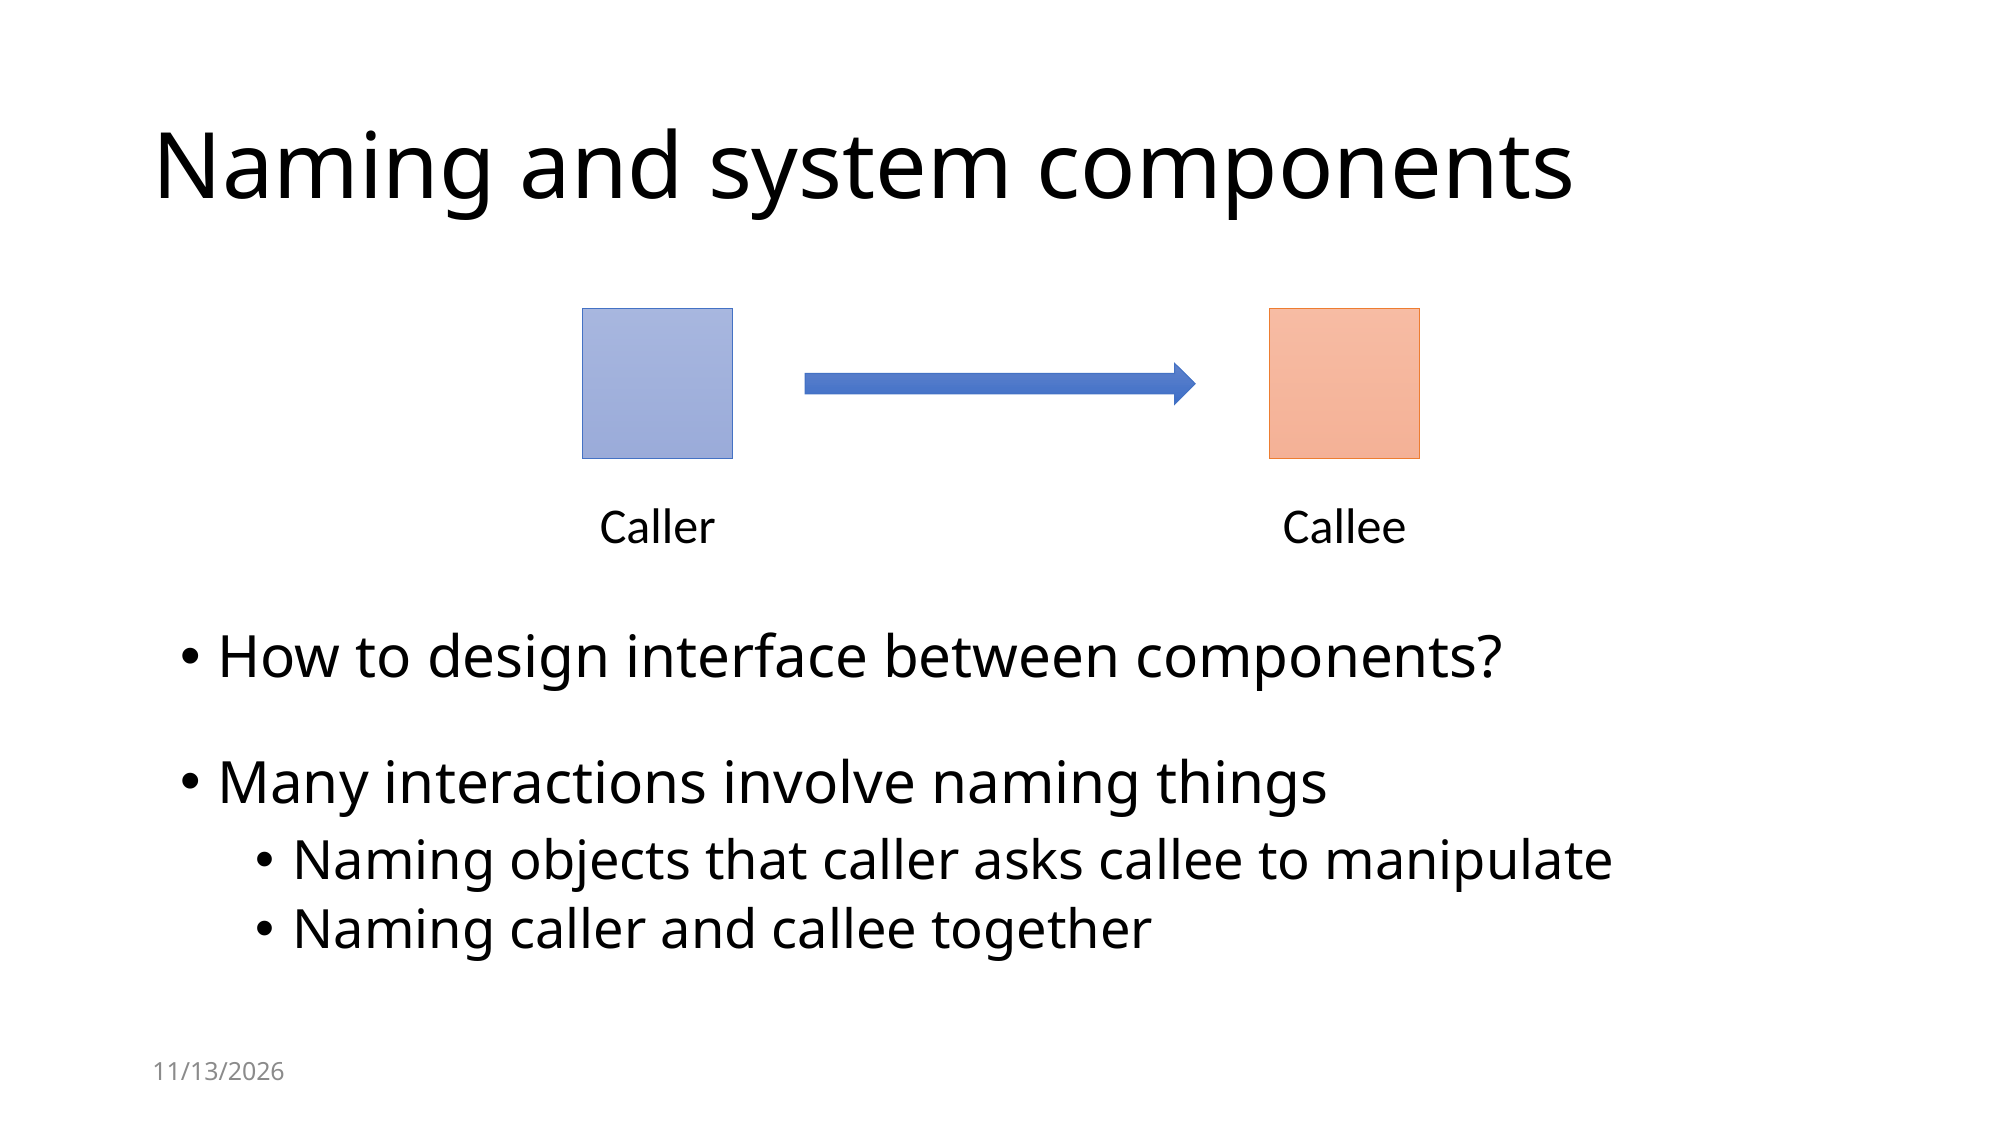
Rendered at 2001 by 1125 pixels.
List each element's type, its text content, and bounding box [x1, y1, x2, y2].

text_box [804, 362, 1196, 406]
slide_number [137, 1042, 588, 1103]
text_box [582, 308, 733, 459]
title Naming and system components [137, 59, 1863, 278]
text_box [1269, 308, 1420, 459]
list How to design interface between components? Many interactions involve naming things Naming objects that caller asks callee to manipulate Naming caller and callee together [165, 619, 1890, 1097]
text_box Caller [584, 486, 731, 561]
text_box Callee [1268, 486, 1422, 561]
